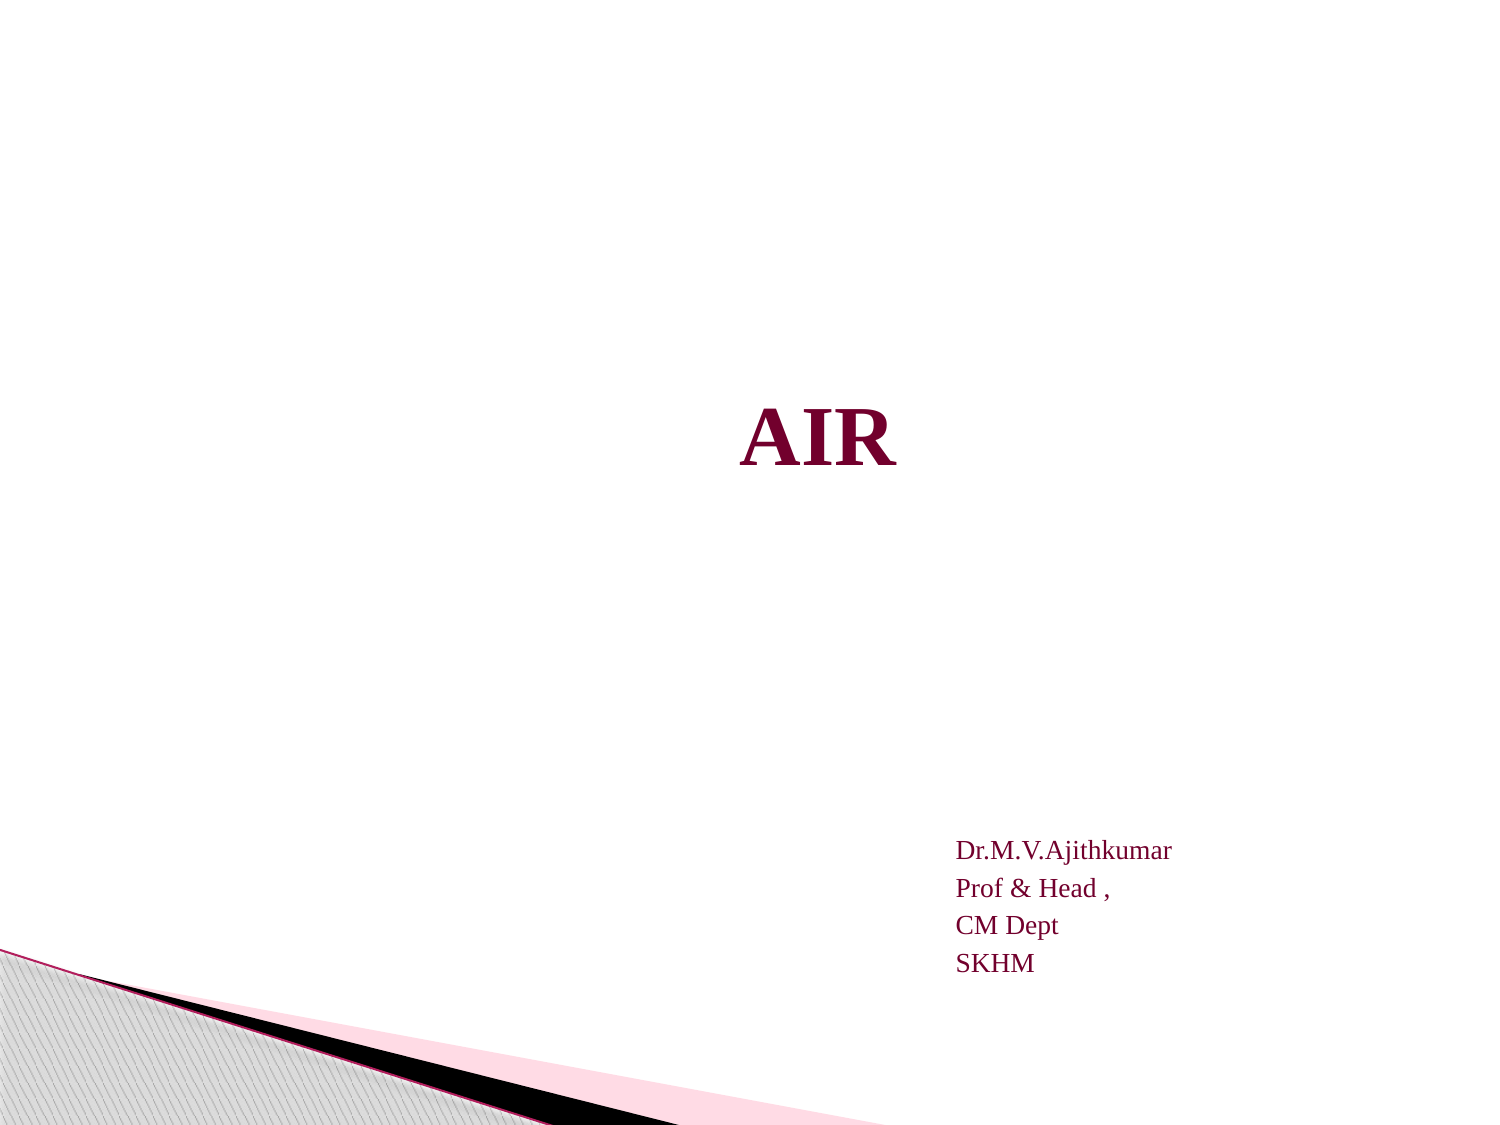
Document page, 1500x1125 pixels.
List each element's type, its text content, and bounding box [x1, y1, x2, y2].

list Dr.M.V.Ajithkumar Prof & Head , CM Dept SKHM [924, 825, 1425, 986]
title AIR [725, 312, 1425, 550]
